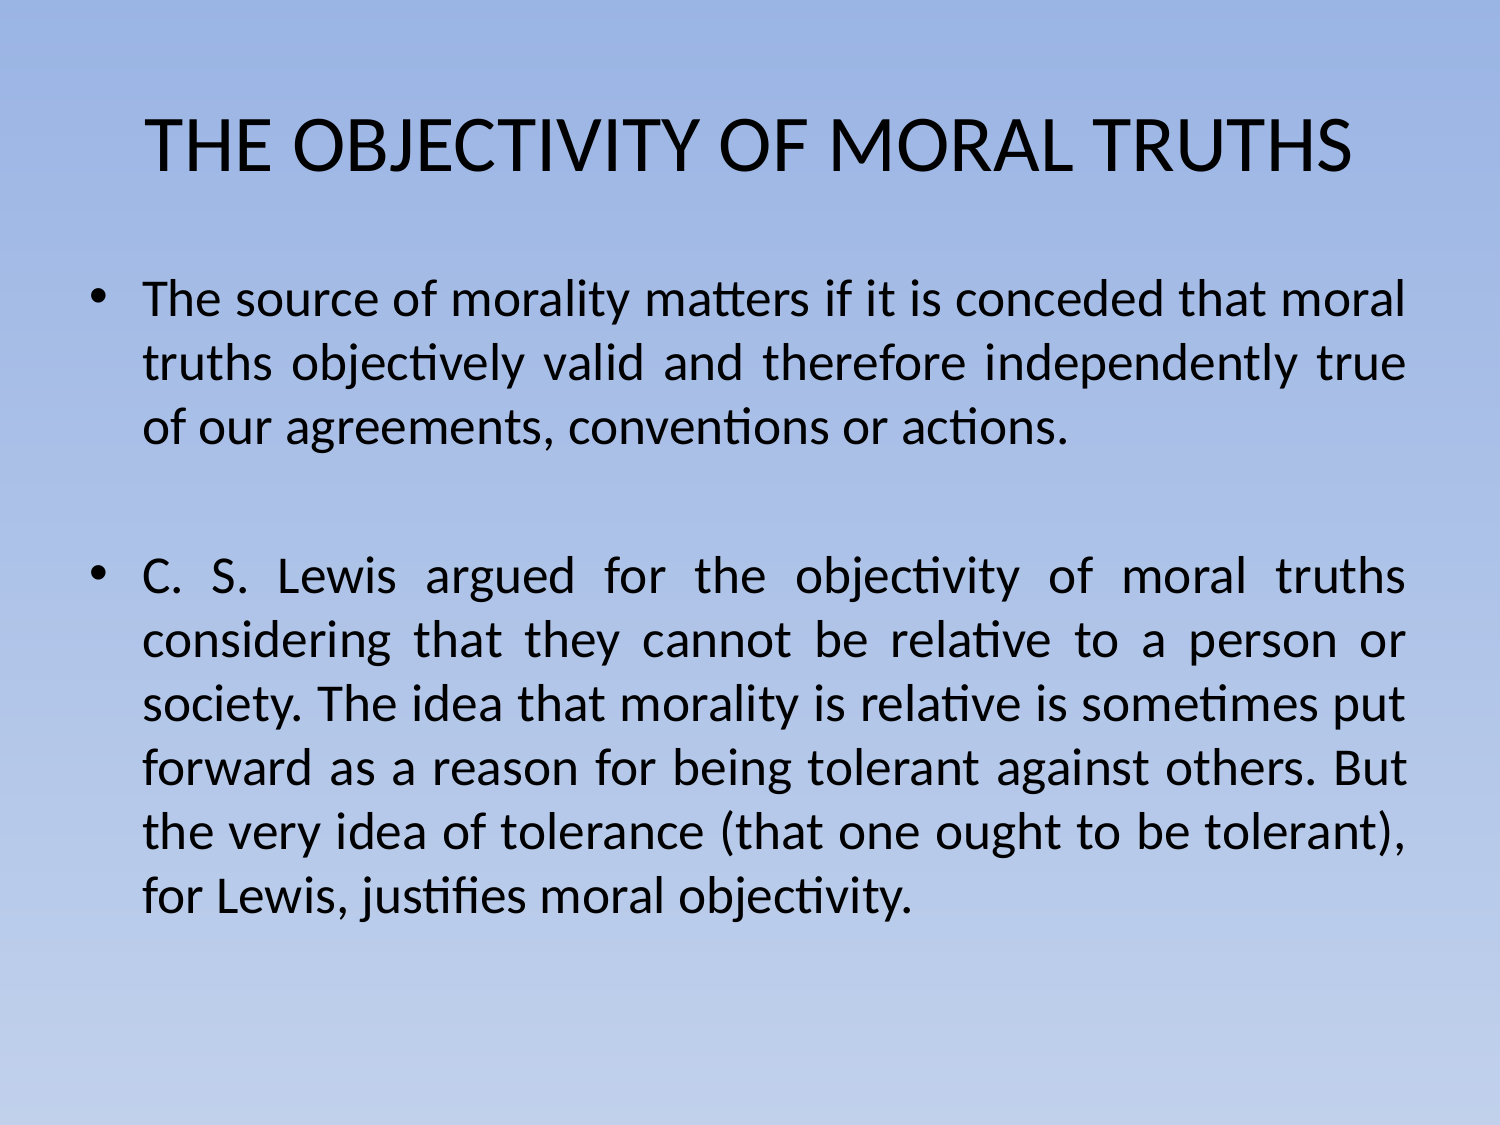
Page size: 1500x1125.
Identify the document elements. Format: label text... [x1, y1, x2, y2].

list The source of morality matters if it is conceded that moral truths objectively valid and therefore independently true of our agreements, conventions or actions. C. S. Lewis argued for the objectivity of moral truths considering that they cannot be relative to a person or society. The idea that morality is relative is sometimes put forward as a reason for being tolerant against others. But the very idea of tolerance (that one ought to be tolerant), for Lewis, justifies moral objectivity. [74, 255, 1425, 998]
title THE OBJECTIVITY OF MORAL TRUTHS [75, 45, 1425, 233]
